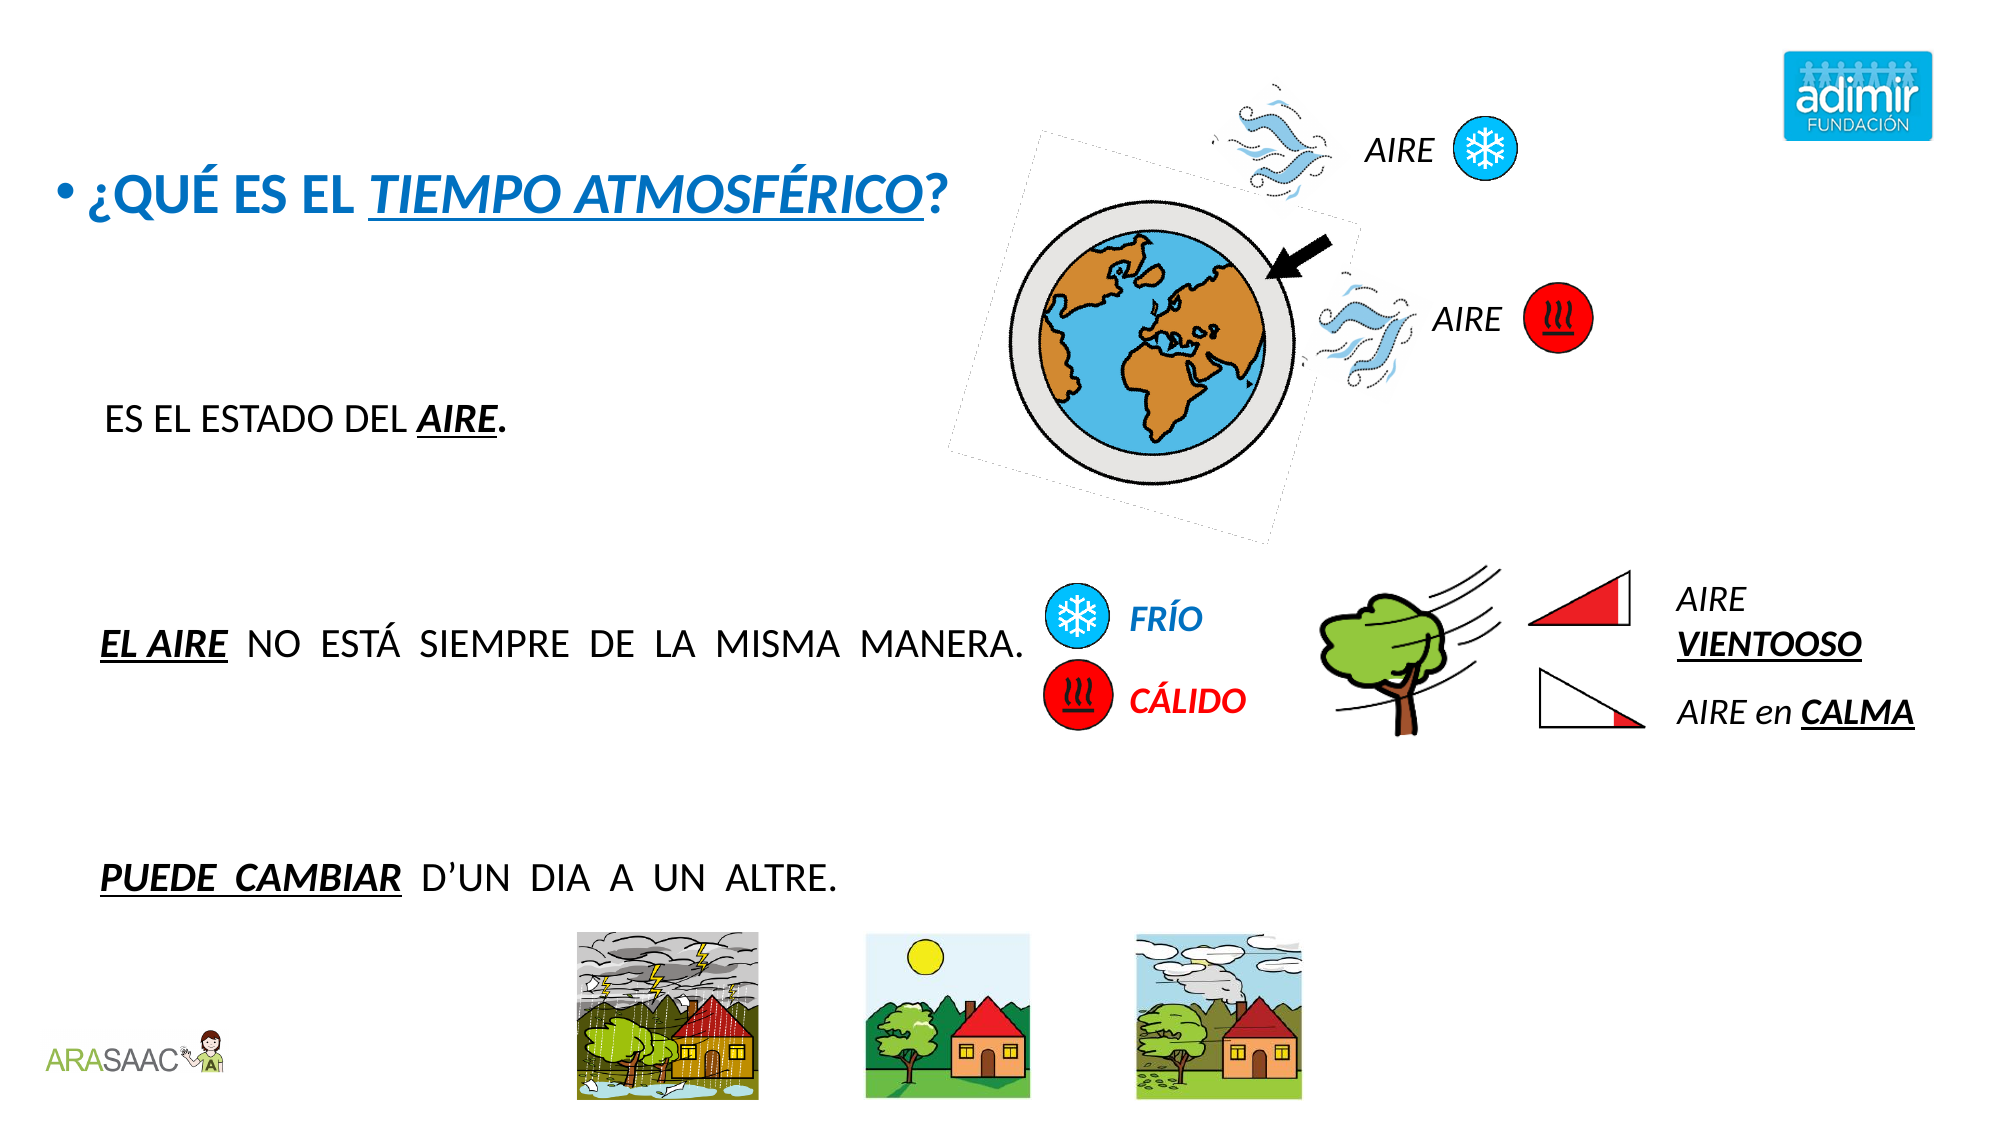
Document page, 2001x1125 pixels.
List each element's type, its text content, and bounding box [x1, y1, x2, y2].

picture [1134, 931, 1304, 1101]
picture [40, 1029, 229, 1073]
text_box FRÍO [1115, 586, 1264, 647]
text_box AIRE en CALMA [1662, 679, 1975, 740]
text_box CÁLIDO [1119, 668, 1264, 729]
picture [1523, 566, 1638, 634]
picture [1895, 120, 1901, 130]
picture [1037, 577, 1119, 736]
picture [948, 77, 1417, 544]
text_box PUEDE CAMBIAR D’UN DIA A UN ALTRE. [85, 817, 1913, 908]
picture [574, 929, 761, 1102]
picture [1848, 87, 1852, 112]
text_box AIRE [1417, 287, 1517, 347]
text_box ES EL ESTADO DEL AIRE. [89, 383, 900, 449]
text_box AIRE [1350, 117, 1447, 178]
picture [1313, 554, 1508, 748]
picture [1517, 276, 1599, 359]
picture [1447, 110, 1523, 186]
text_box ¿QUÉ ES EL TIEMPO ATMOSFÉRICO? [40, 148, 976, 233]
picture [1844, 119, 1851, 129]
picture [863, 931, 1032, 1100]
text_box AIRE VIENTOOSO [1661, 566, 1961, 672]
picture [1797, 62, 1918, 113]
picture [1809, 119, 1815, 129]
picture [1782, 48, 1961, 141]
text_box EL AIRE NO ESTÁ SIEMPRE DE LA MISMA MANERA. [85, 608, 1039, 673]
picture [1534, 663, 1650, 737]
